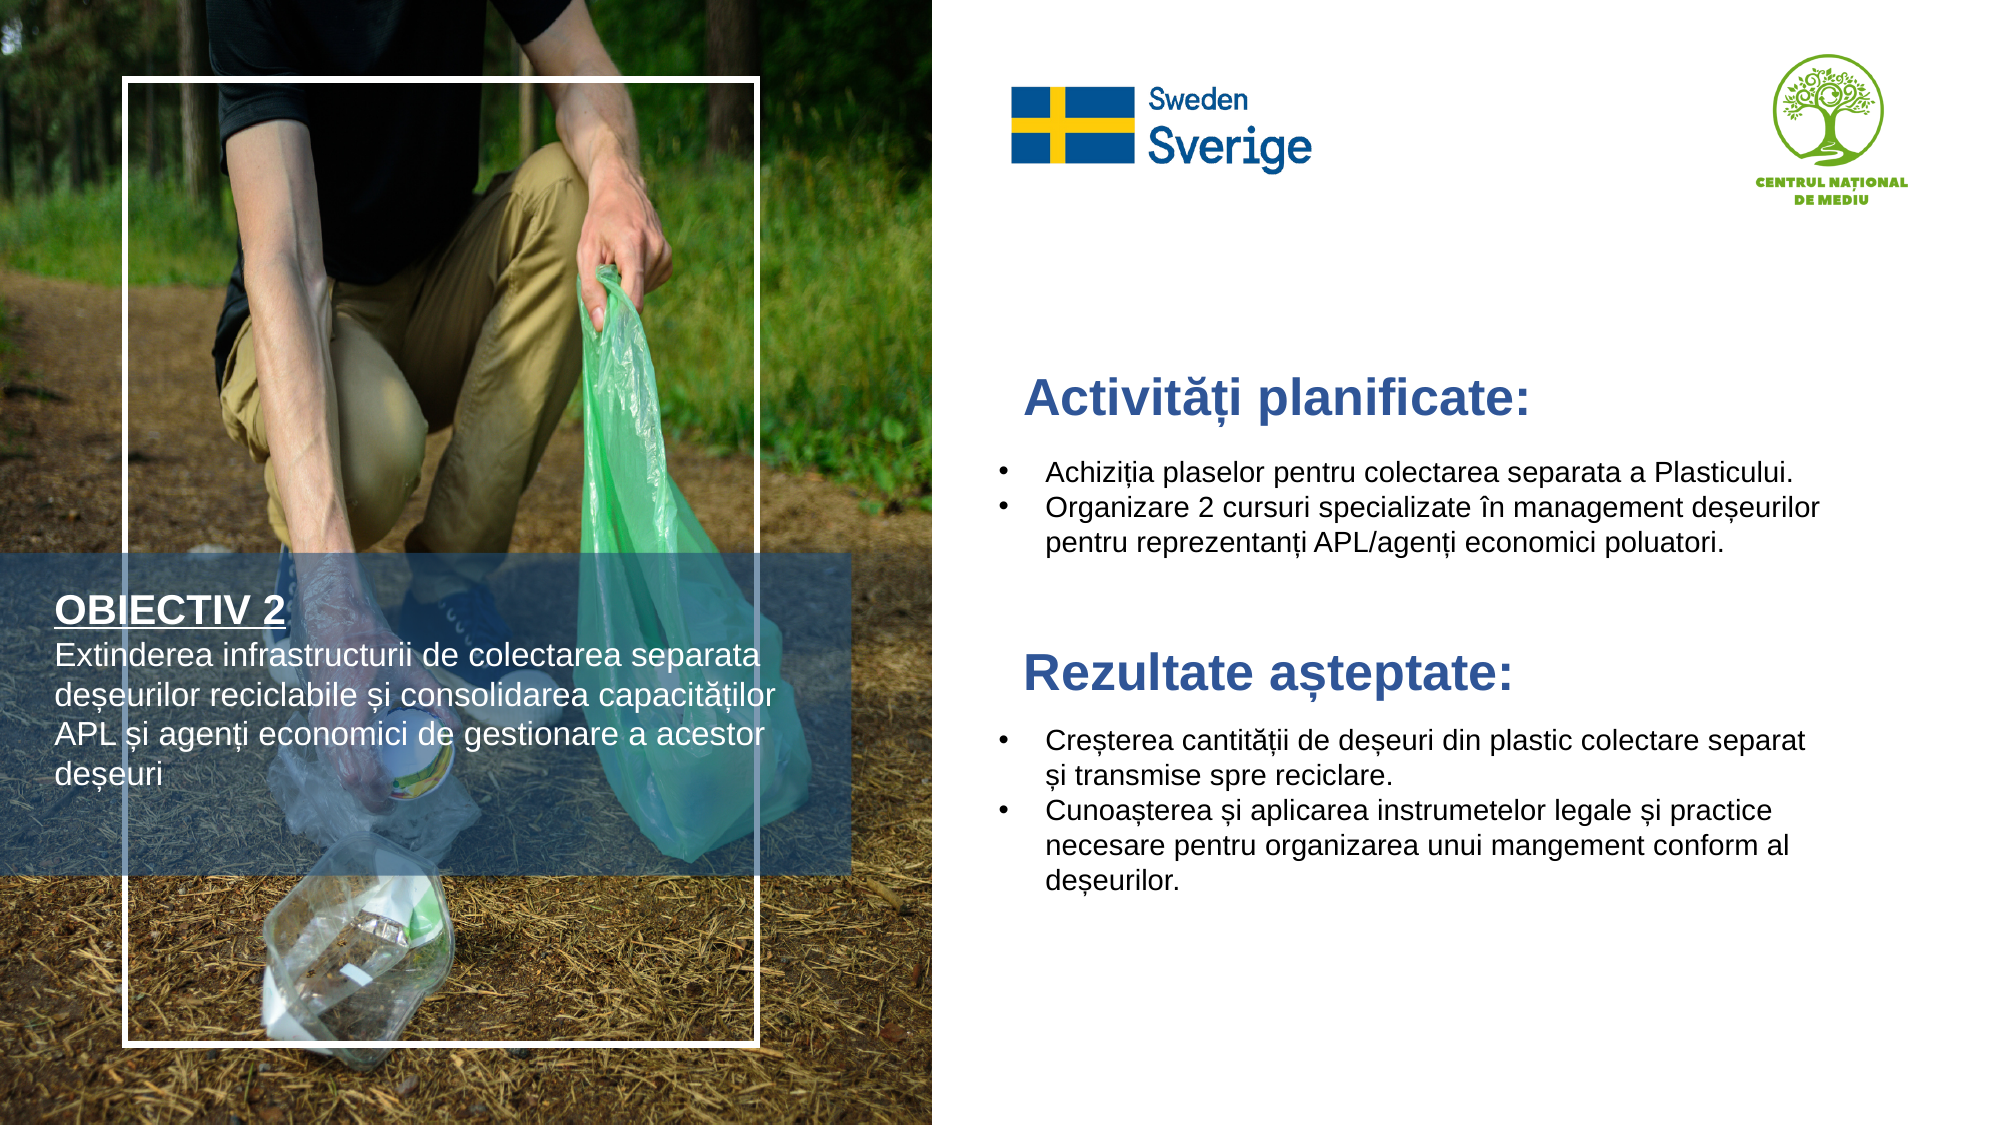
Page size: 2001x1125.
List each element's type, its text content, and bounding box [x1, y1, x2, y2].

text_box Activități planificate: [1008, 356, 1548, 434]
picture [1005, 44, 1318, 218]
text_box Rezultate așteptate: [1008, 630, 1530, 709]
picture [1712, 28, 1946, 258]
text_box Creșterea cantității de deșeuri din plastic colectare separat și transmise spre reciclare. Cunoașterea și aplicarea instrumetelor legale și practice necesare pentru organizarea unui mangement conform al deșeurilor. [983, 714, 1844, 939]
text_box Achiziția plaselor pentru colectarea separata a Plasticului. Organizare 2 cursuri specializate în management deșeurilor pentru reprezentanți APL/agenți economici poluatori. [983, 445, 1844, 601]
picture [0, 0, 932, 1125]
